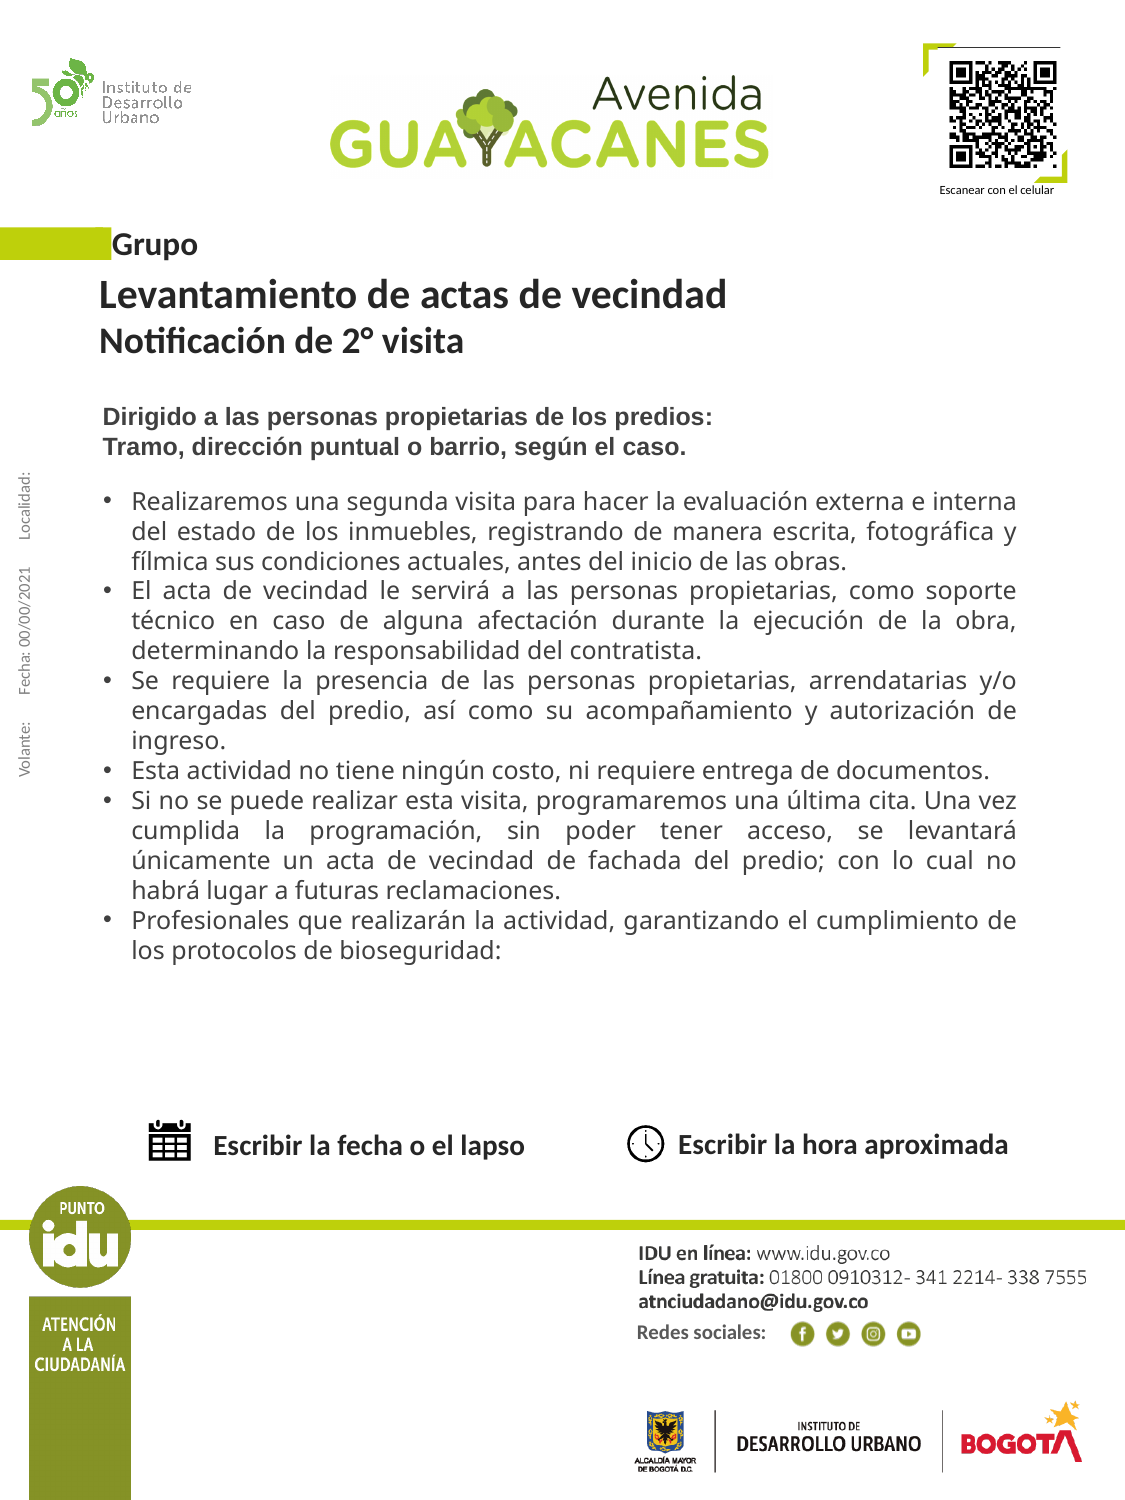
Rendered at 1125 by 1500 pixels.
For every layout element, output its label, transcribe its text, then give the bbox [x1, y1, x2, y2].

picture [71, 58, 191, 126]
text_box Levantamiento de actas de vecindad Notificación de 2° visita [84, 259, 1030, 369]
picture [937, 47, 1061, 175]
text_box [140, 1111, 747, 1170]
text_box Volante: Fecha: 00/00/2021 Localidad: [5, 36, 71, 793]
picture [612, 1378, 1125, 1500]
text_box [622, 1117, 1125, 1169]
text_box Realizaremos una segunda visita para hacer la evaluación externa e interna del estado de los inmuebles, registrando de manera escrita, fotográfica y fílmica sus condiciones actuales, antes del inicio de las obras. El acta de vecindad le servirá a las personas propietarias, como soporte técnico en caso de alguna afectación durante la ejecución de la obra, determinando la responsabilidad del contratista. Se requiere la presencia de las personas propietarias, arrendatarias y/o encargadas del predio, así como su acompañamiento y autorización de ingreso. Esta actividad no tiene ningún costo, ni requiere entrega de documentos. Si no se puede realizar esta visita, programaremos una última cita. Una vez cumplida la programación, sin poder tener acceso, se levantará únicamente un acta de vecindad de fachada del predio; con lo cual no habrá lugar a futuras reclamaciones. Profesionales que realizarán la actividad, garantizando el cumplimiento de los protocolos de bioseguridad: [88, 477, 1033, 972]
picture [613, 1220, 1125, 1371]
text_box Grupo [97, 214, 1074, 270]
picture [29, 1186, 131, 1500]
text_box Dirigido a las personas propietarias de los predios: Tramo, dirección puntual o barrio, según el caso. [87, 392, 1033, 468]
picture [330, 75, 773, 179]
